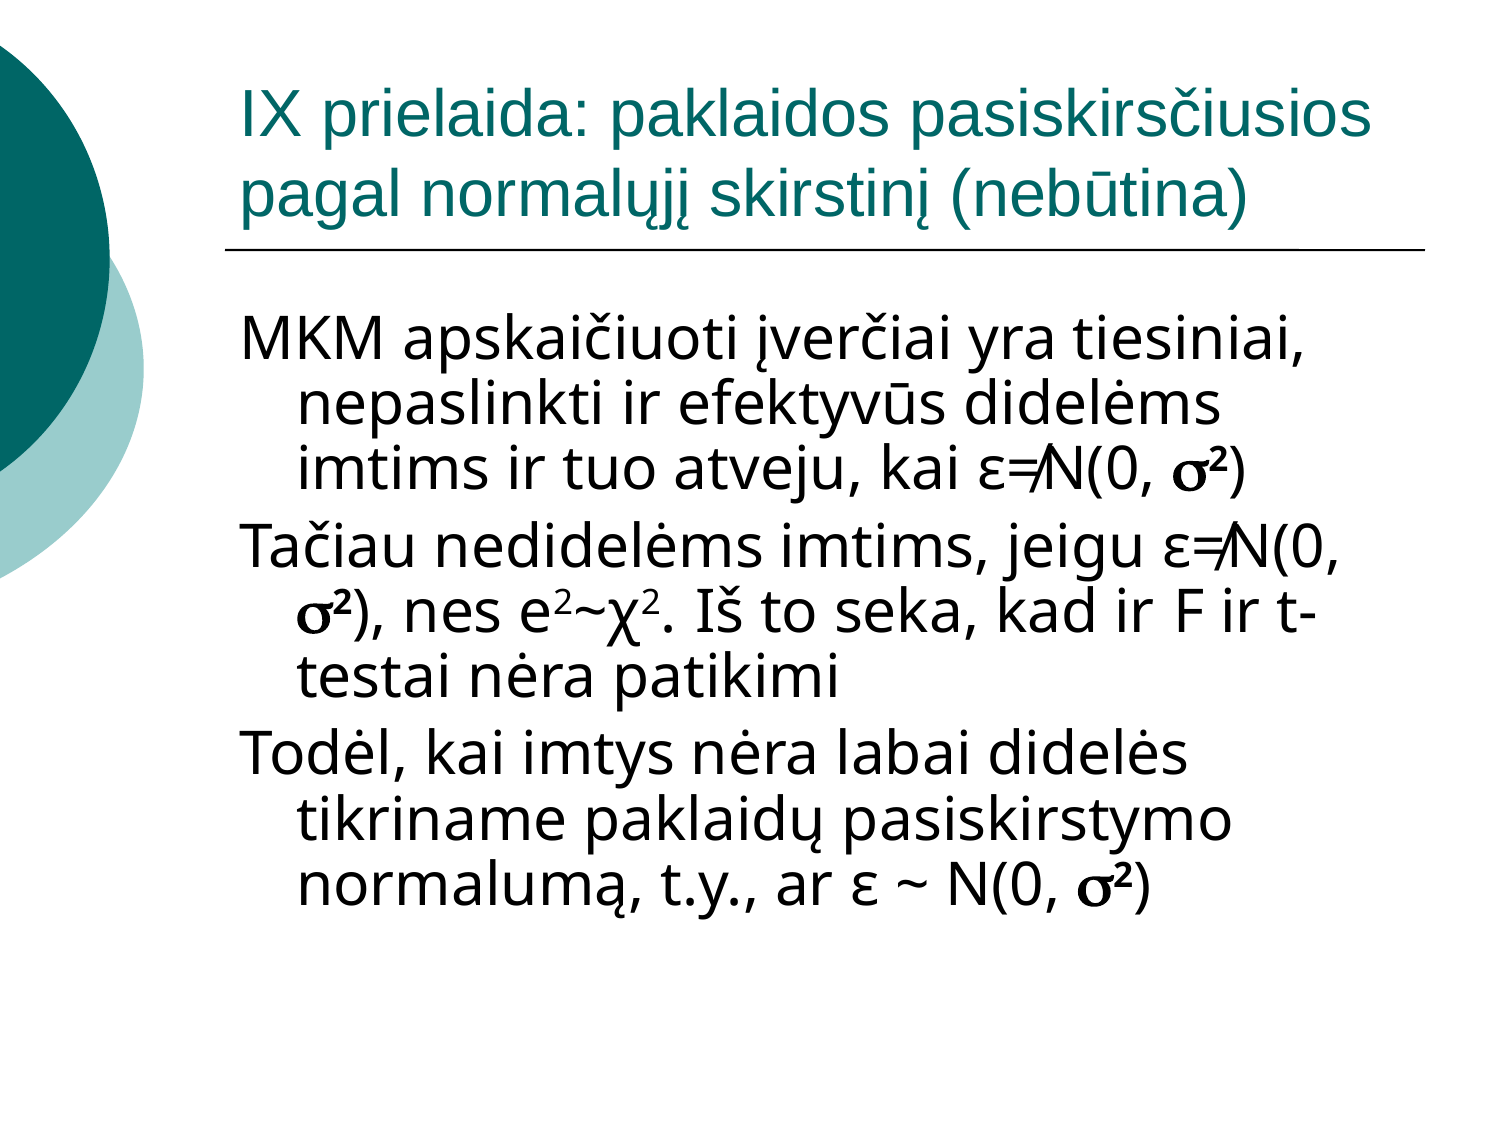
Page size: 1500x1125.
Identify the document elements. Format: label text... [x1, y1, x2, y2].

list MKM apskaičiuoti įverčiai yra tiesiniai, nepaslinkti ir efektyvūs didelėms imtims ir tuo atveju, kai ε≠N(0, 2) Tačiau nedidelėms imtims, jeigu ε≠N(0, 2), nes e2~χ2. Iš to seka, kad ir F ir t- testai nėra patikimi Todėl, kai imtys nėra labai didelės tikriname paklaidų pasiskirstymo normalumą, t.y., ar ε ~ N(0, 2) [224, 299, 1425, 975]
title IX prielaida: paklaidos pasiskirsčiusios pagal normalųjį skirstinį (nebūtina) [224, 49, 1425, 237]
